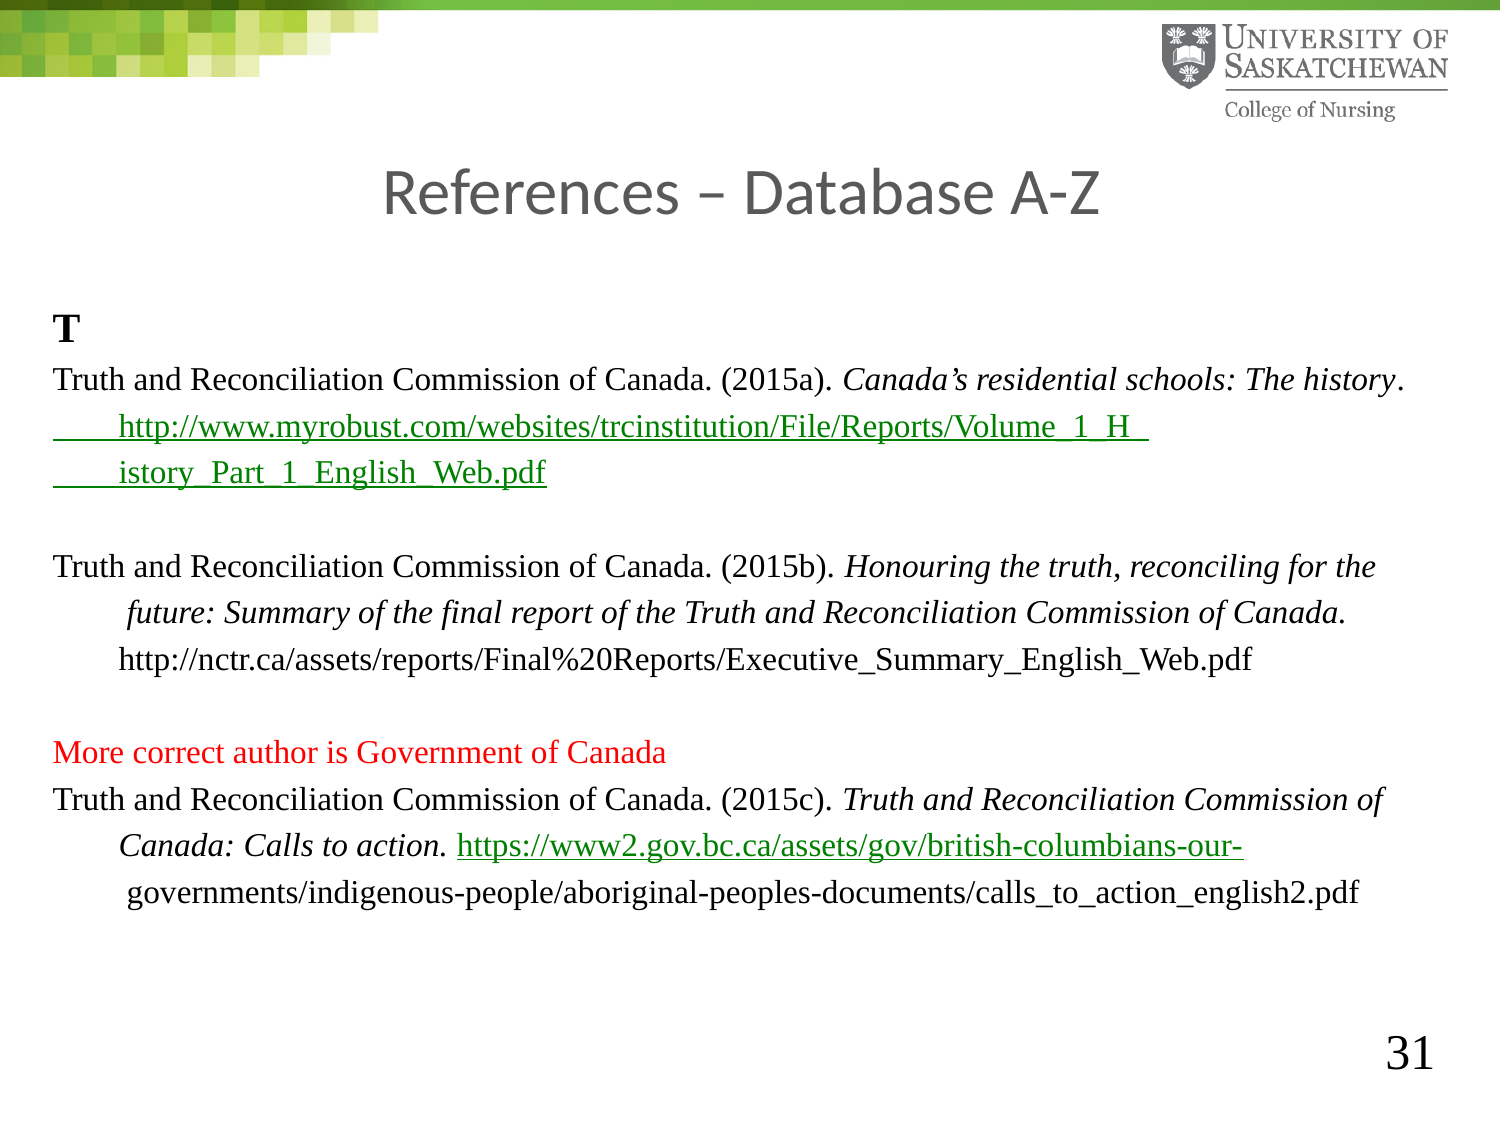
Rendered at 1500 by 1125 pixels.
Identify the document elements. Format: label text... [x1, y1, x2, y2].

picture [0, 0, 1500, 400]
list T Truth and Reconciliation Commission of Canada. (2015a). Canada’s residential schools: The history. http://www.myrobust.com/websites/trcinstitution/File/Reports/Volume_1_H istory_Part_1_English_Web.pdf Truth and Reconciliation Commission of Canada. (2015b). Honouring the truth, reconciling for the future: Summary of the final report of the Truth and Reconciliation Commission of Canada. http://nctr.ca/assets/reports/Final%20Reports/Executive_Summary_English_Web.pdf More correct author is Government of Canada Truth and Reconciliation Commission of Canada. (2015c). Truth and Reconciliation Commission of Canada: Calls to action. https://www2.gov.bc.ca/assets/gov/british-columbians-our- governments/indigenous-people/aboriginal-peoples-documents/calls_to_action_english2.pdf [37, 249, 1491, 988]
title References – Database A-Z [37, 137, 1441, 238]
